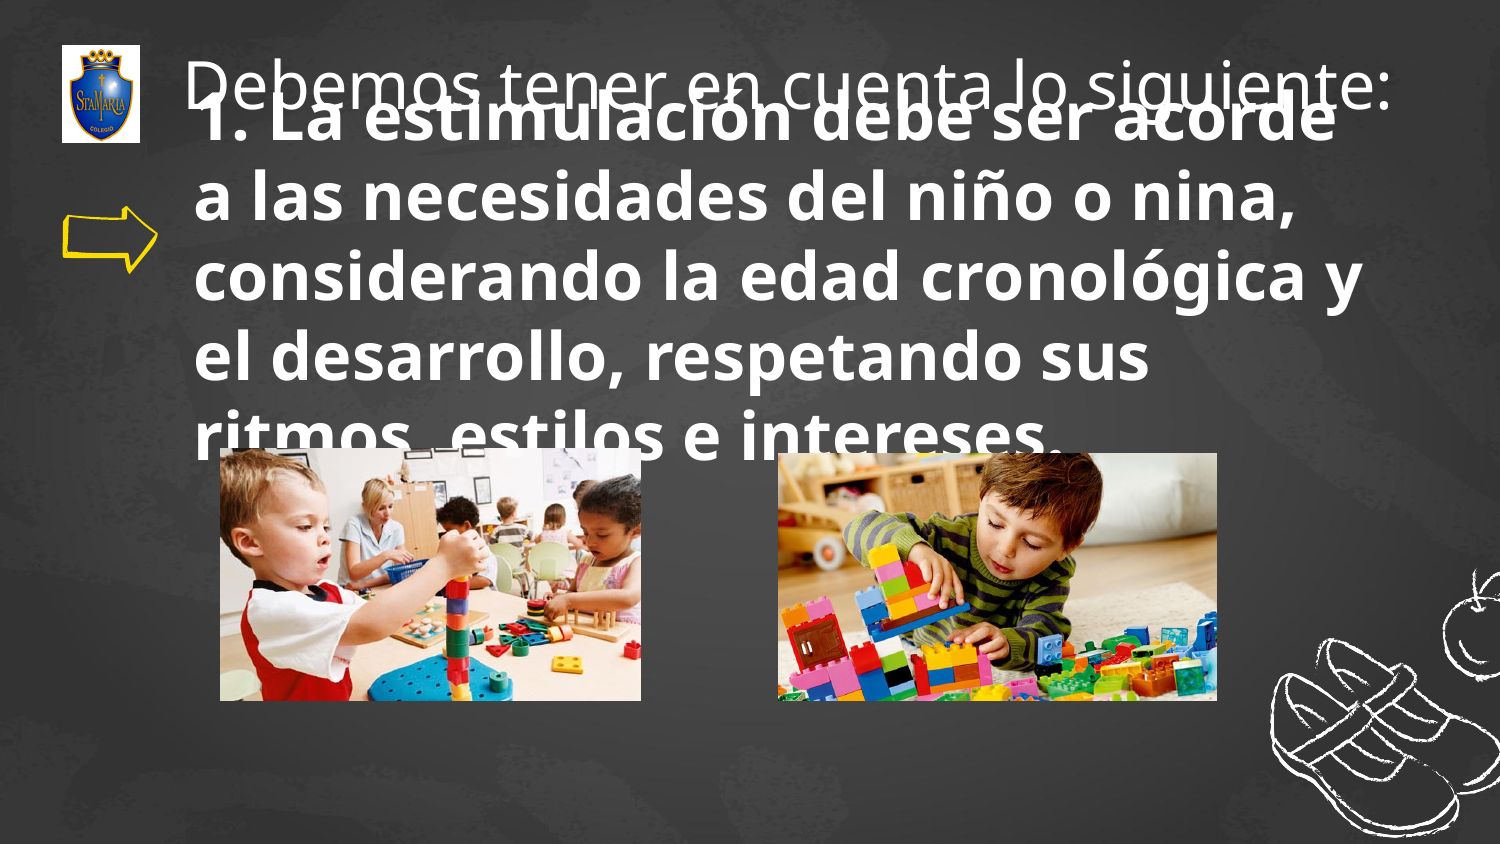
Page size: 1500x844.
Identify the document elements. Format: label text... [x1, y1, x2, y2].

title 1. La estimulación debe ser acorde a las necesidades del niño o nina, considerando la edad cronológica y el desarrollo, respetando sus ritmos, estilos e intereses. [178, 182, 1393, 366]
text_box Debemos tener en cuenta lo siguiente: [167, 35, 1500, 131]
picture [0, 0, 1500, 844]
text_box [62, 206, 158, 274]
